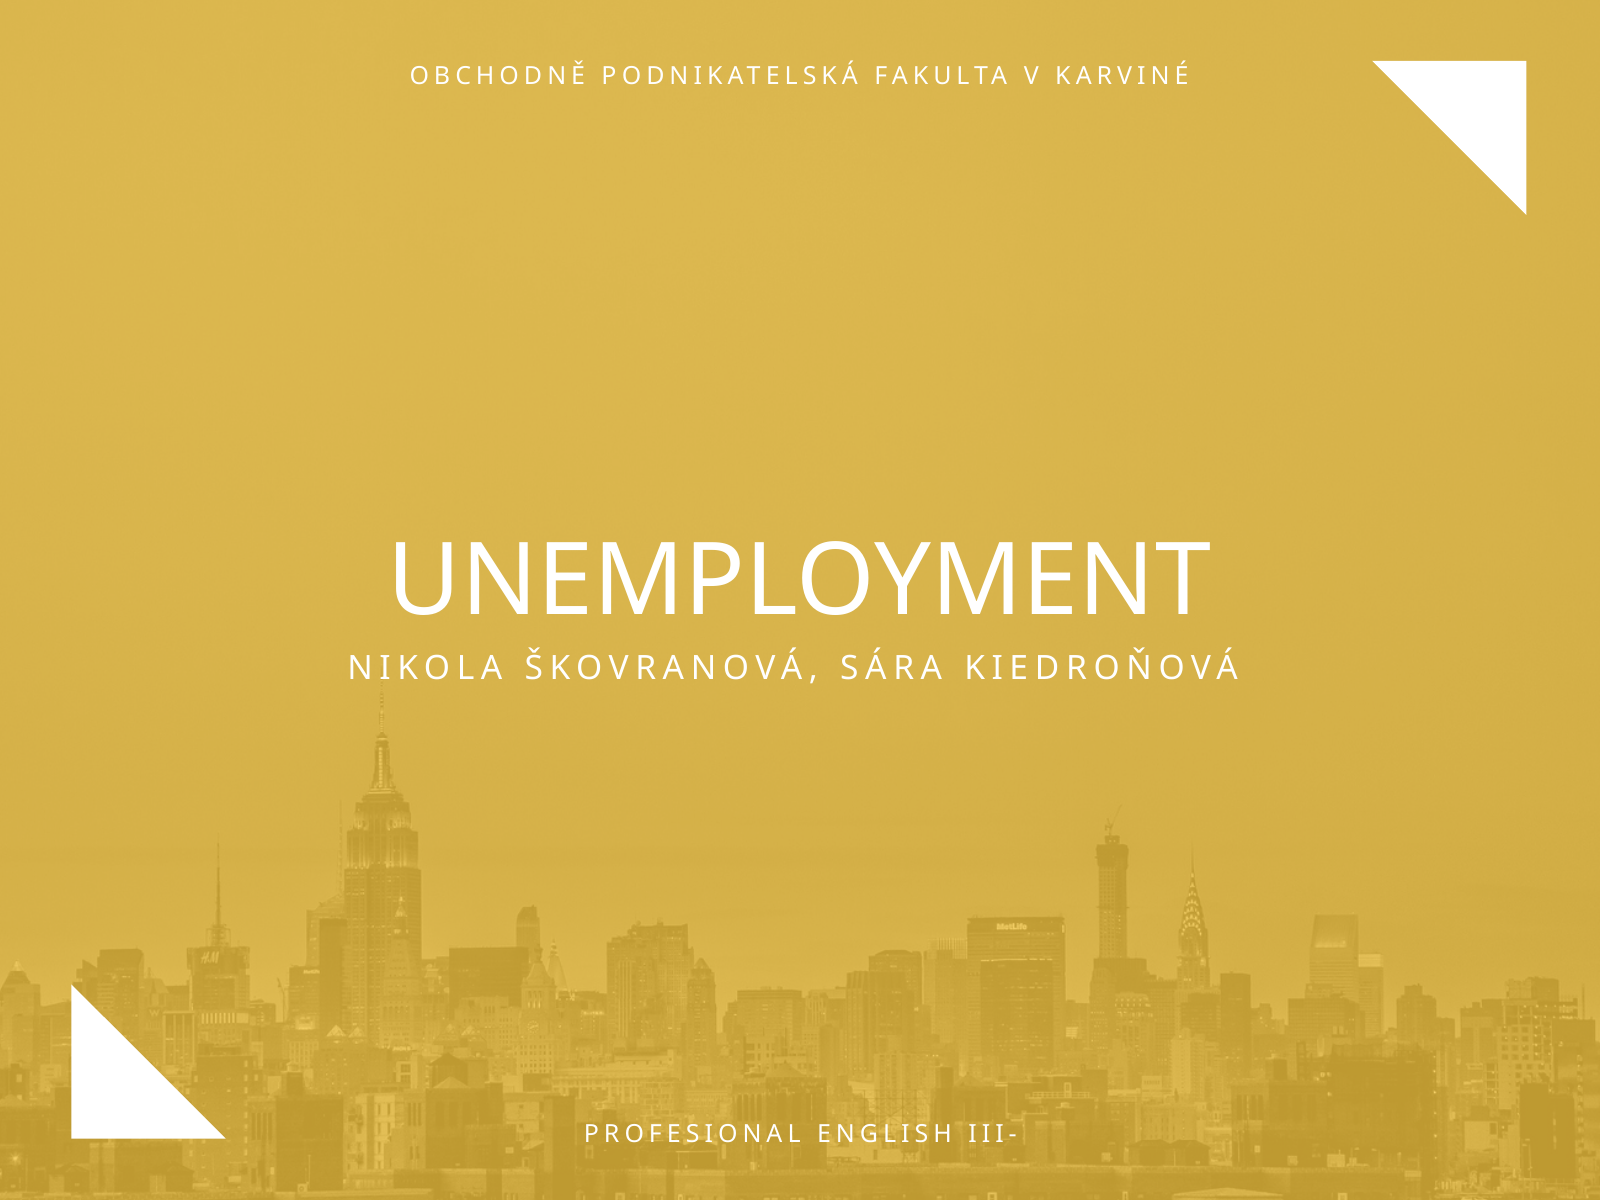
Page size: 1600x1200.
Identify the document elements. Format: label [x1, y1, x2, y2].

text_box [0, 0, 1600, 1200]
text_box [1371, 60, 1527, 216]
text_box [71, 984, 226, 1139]
